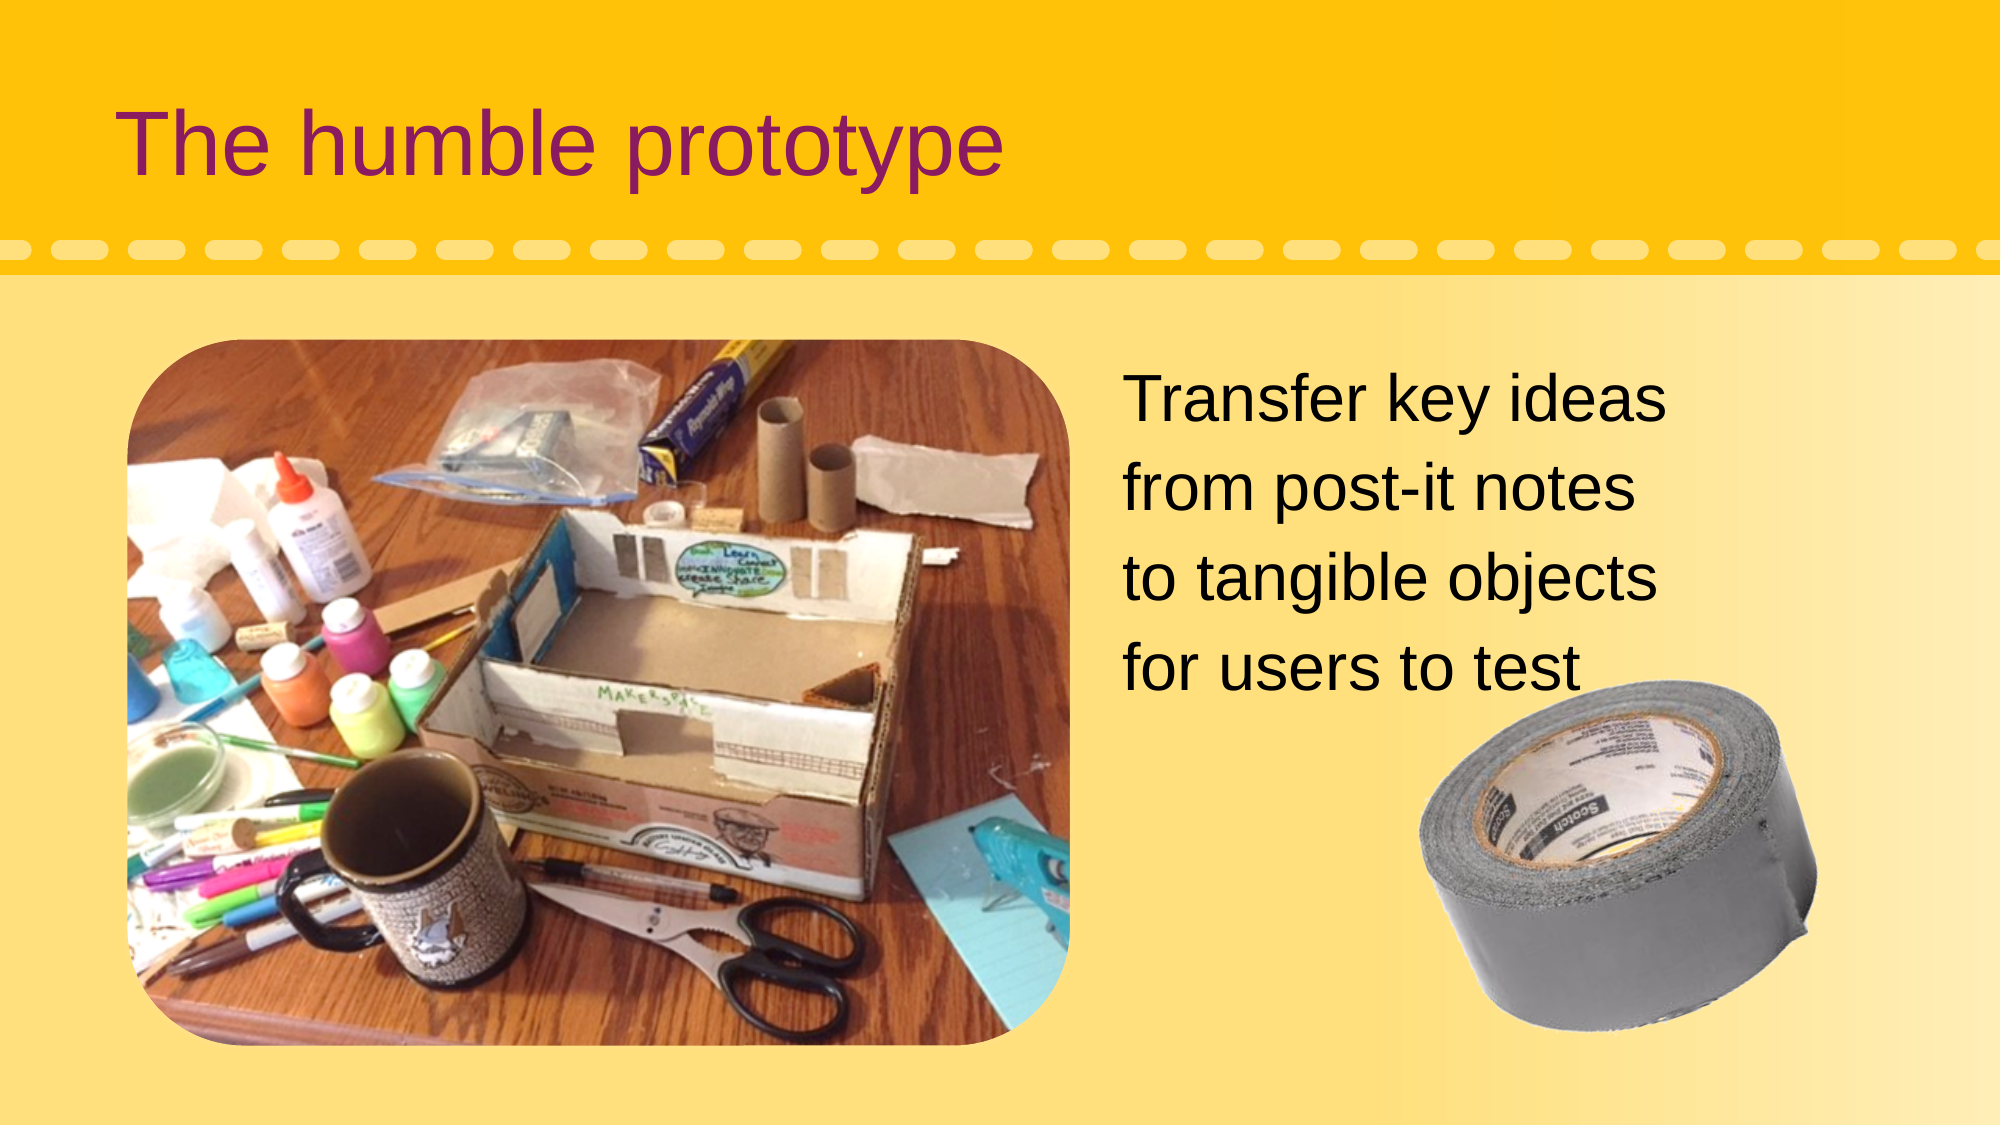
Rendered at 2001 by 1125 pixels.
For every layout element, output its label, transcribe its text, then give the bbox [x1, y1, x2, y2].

text_box Transfer key ideas from post-it notes to tangible objects for users to test [1107, 337, 1769, 979]
text_box [123, 335, 1075, 1050]
title The humble prototype [99, 45, 1900, 233]
picture [1363, 616, 1879, 1100]
